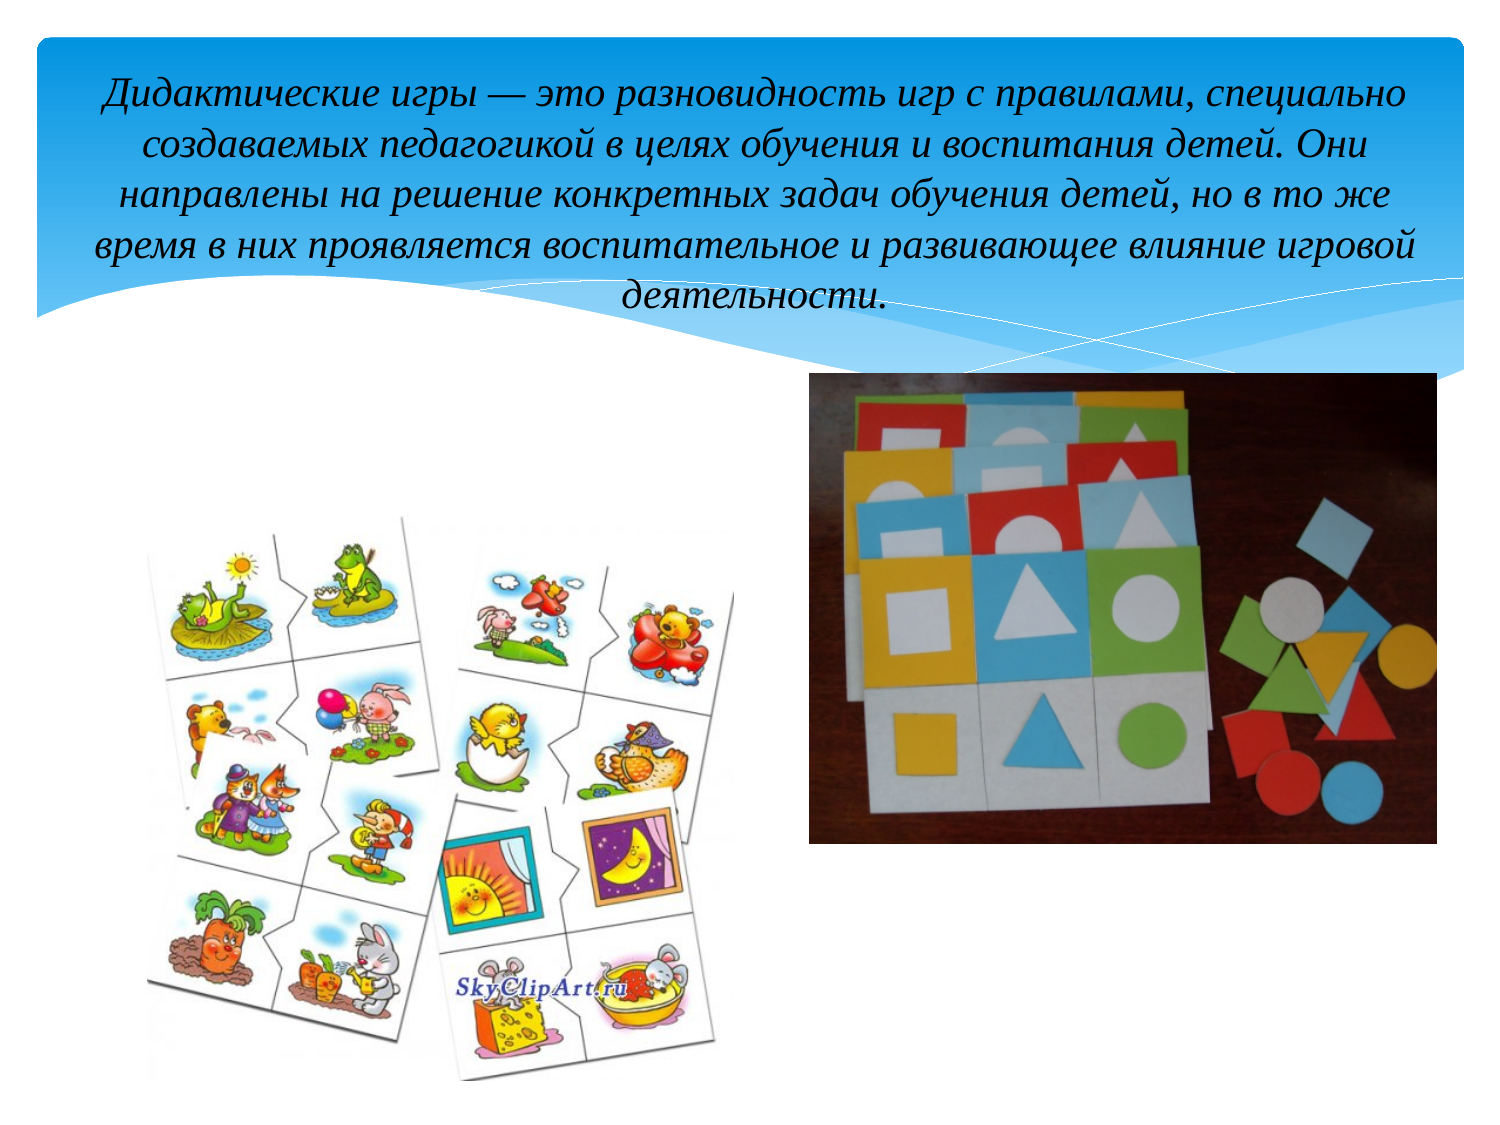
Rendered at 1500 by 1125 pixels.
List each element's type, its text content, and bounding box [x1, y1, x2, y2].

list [147, 514, 735, 1081]
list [808, 373, 1437, 844]
title Дидактические игры — это разновидность игр с правилами, специально создаваемых педагогикой в целях обучения и воспитания детей. Они направлены на решение конкретных задач обучения детей, но в то же время в них проявляется воспитательное и развивающее влияние игровой деятельности. [75, 55, 1436, 327]
